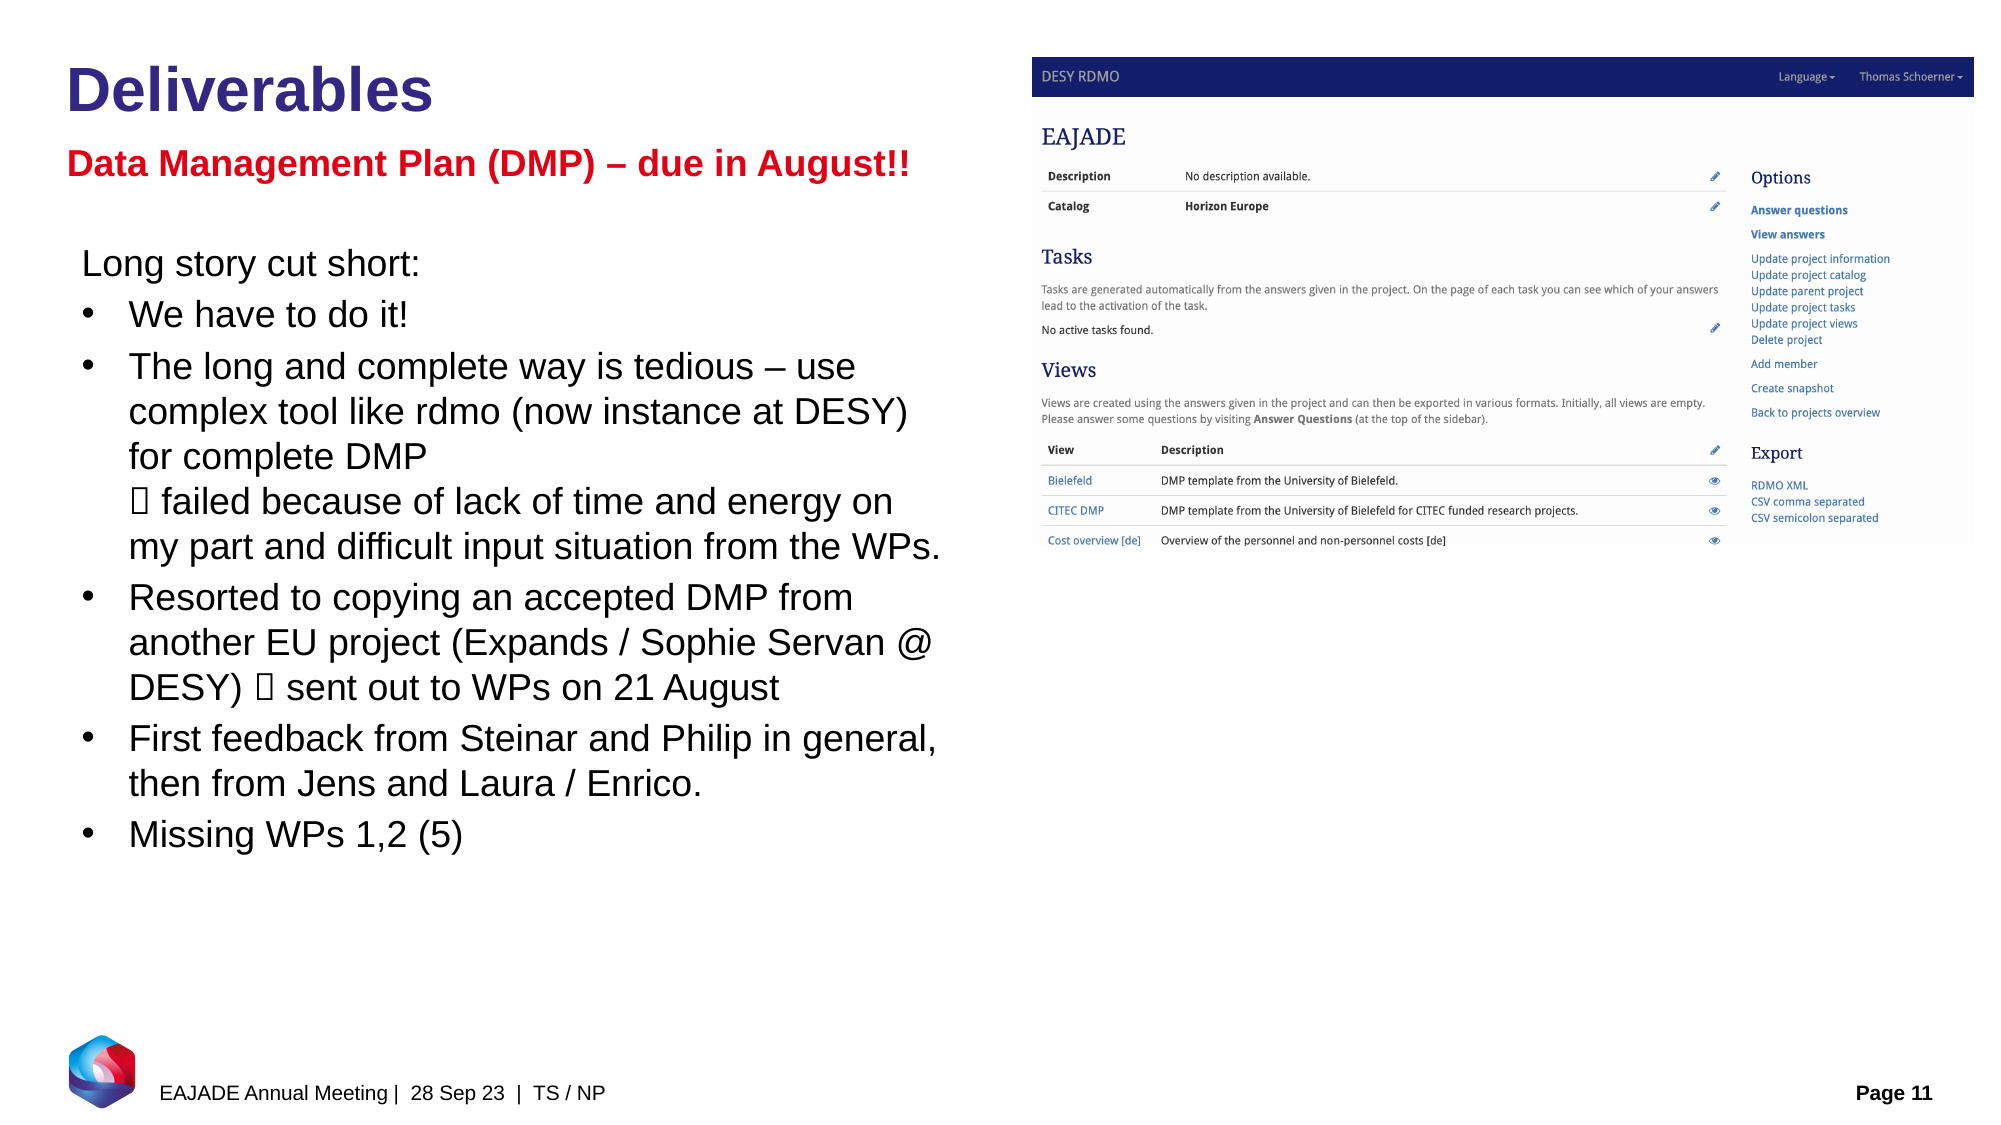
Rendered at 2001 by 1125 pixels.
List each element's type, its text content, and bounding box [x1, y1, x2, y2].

title Deliverables [66, 57, 1032, 132]
list Data Management Plan (DMP) – due in August!! [66, 134, 1032, 197]
footer EAJADE Annual Meeting | 28 Sep 23 | TS / NP [159, 1079, 1792, 1111]
text_box Long story cut short: We have to do it! The long and complete way is tedious – use complex tool like rdmo (now instance at DESY) for complete DMP  failed because of lack of time and energy on my part and difficult input situation from the WPs. Resorted to copying an accepted DMP from another EU project (Expands / Sophie Servan @ DESY)  sent out to WPs on 21 August First feedback from Steinar and Philip in general, then from Jens and Laura / Enrico. Missing WPs 1,2 (5) [66, 231, 965, 966]
picture [66, 1033, 138, 1111]
picture [1032, 57, 1974, 546]
